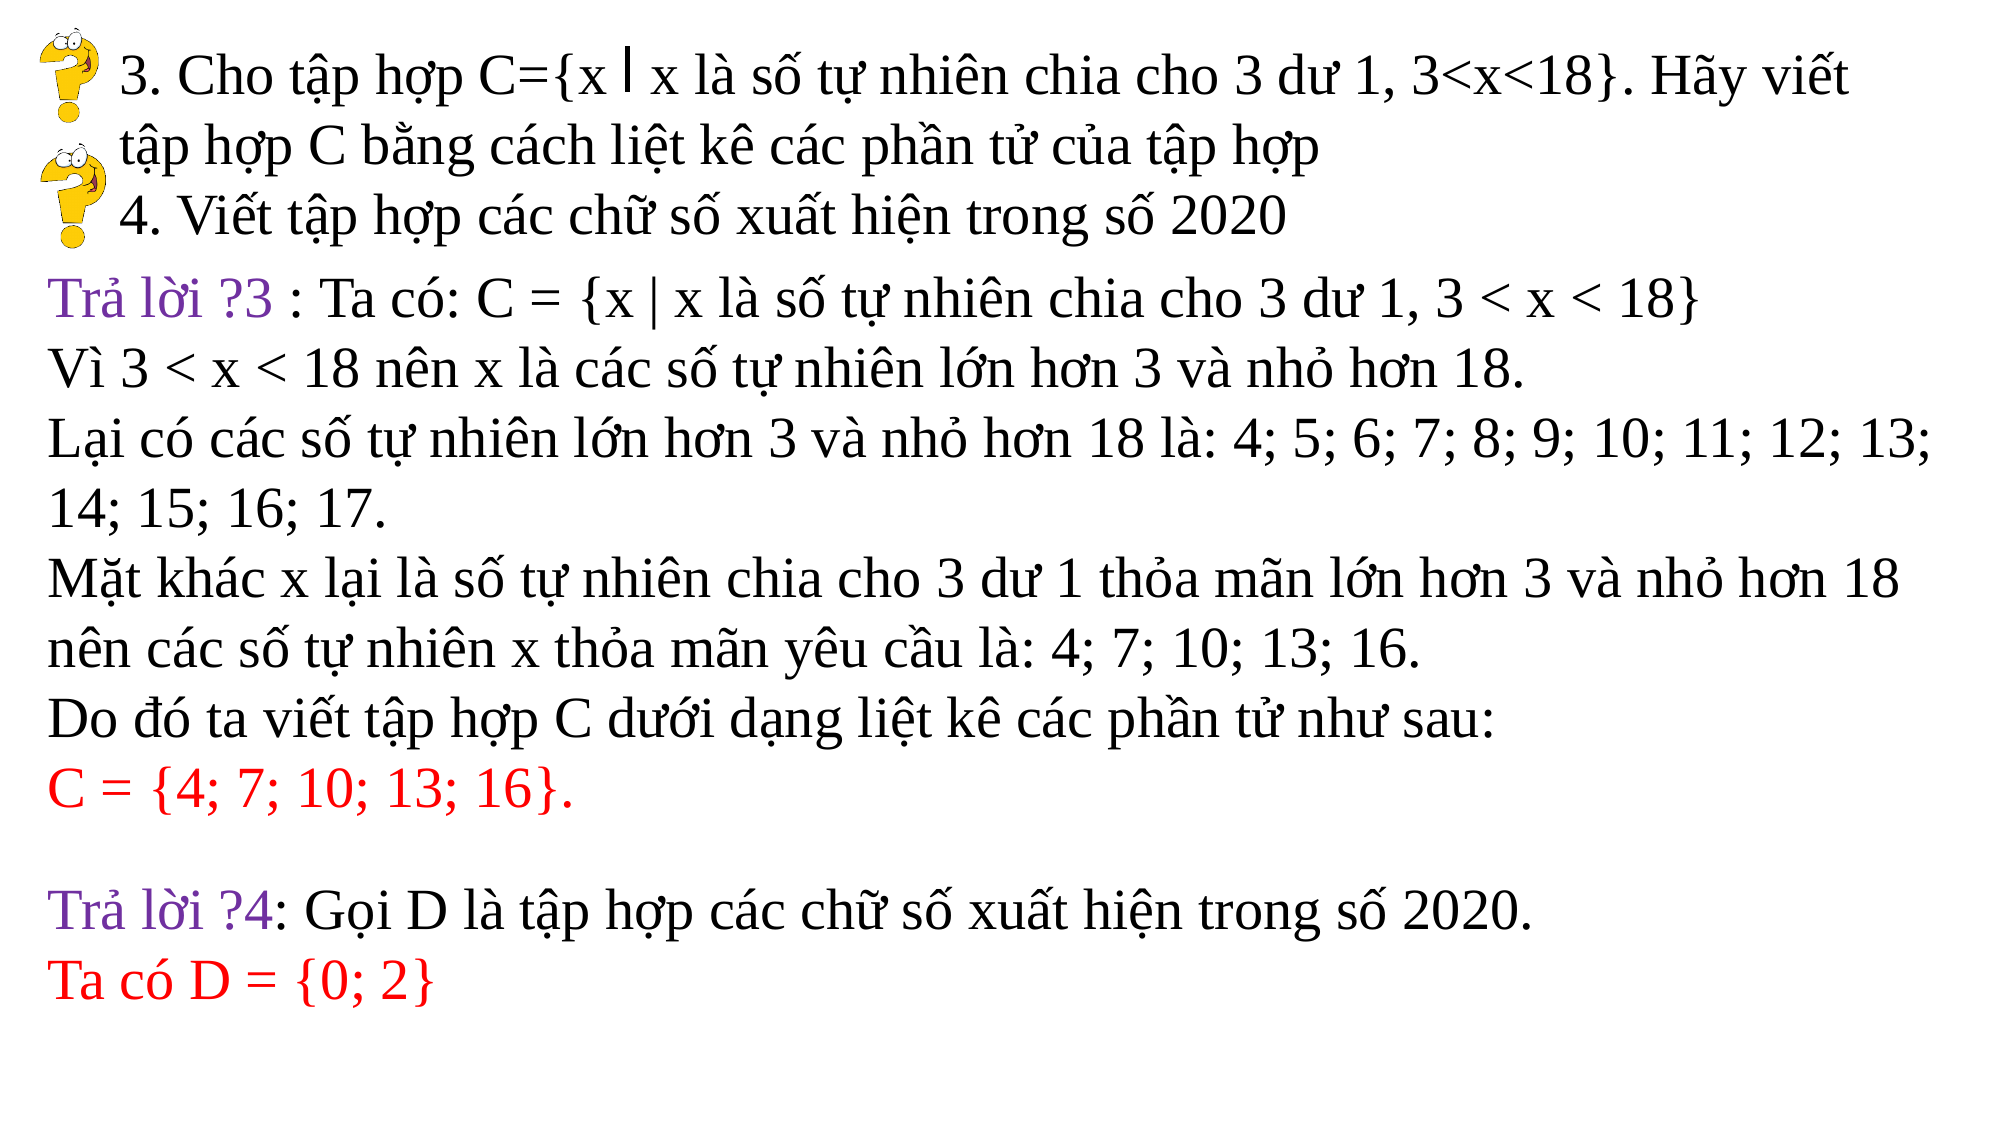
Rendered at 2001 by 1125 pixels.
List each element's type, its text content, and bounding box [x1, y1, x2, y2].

text_box Trả lời ?3 : Ta có: C = {x | x là số tự nhiên chia cho 3 dư 1, 3 < x < 18} Vì 3 < x < 18 nên x là các số tự nhiên lớn hơn 3 và nhỏ hơn 18. Lại có các số tự nhiên lớn hơn 3 và nhỏ hơn 18 là: 4; 5; 6; 7; 8; 9; 10; 11; 12; 13; 14; 15; 16; 17. Mặt khác x lại là số tự nhiên chia cho 3 dư 1 thỏa mãn lớn hơn 3 và nhỏ hơn 18 nên các số tự nhiên x thỏa mãn yêu cầu là: 4; 7; 10; 13; 16. Do đó ta viết tập hợp C dưới dạng liệt kê các phần tử như sau: C = {4; 7; 10; 13; 16}. [33, 251, 1968, 897]
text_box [33, 24, 1891, 257]
text_box Trả lời ?4: Gọi D là tập hợp các chữ số xuất hiện trong số 2020. Ta có D = {0; 2} [33, 863, 1745, 1089]
